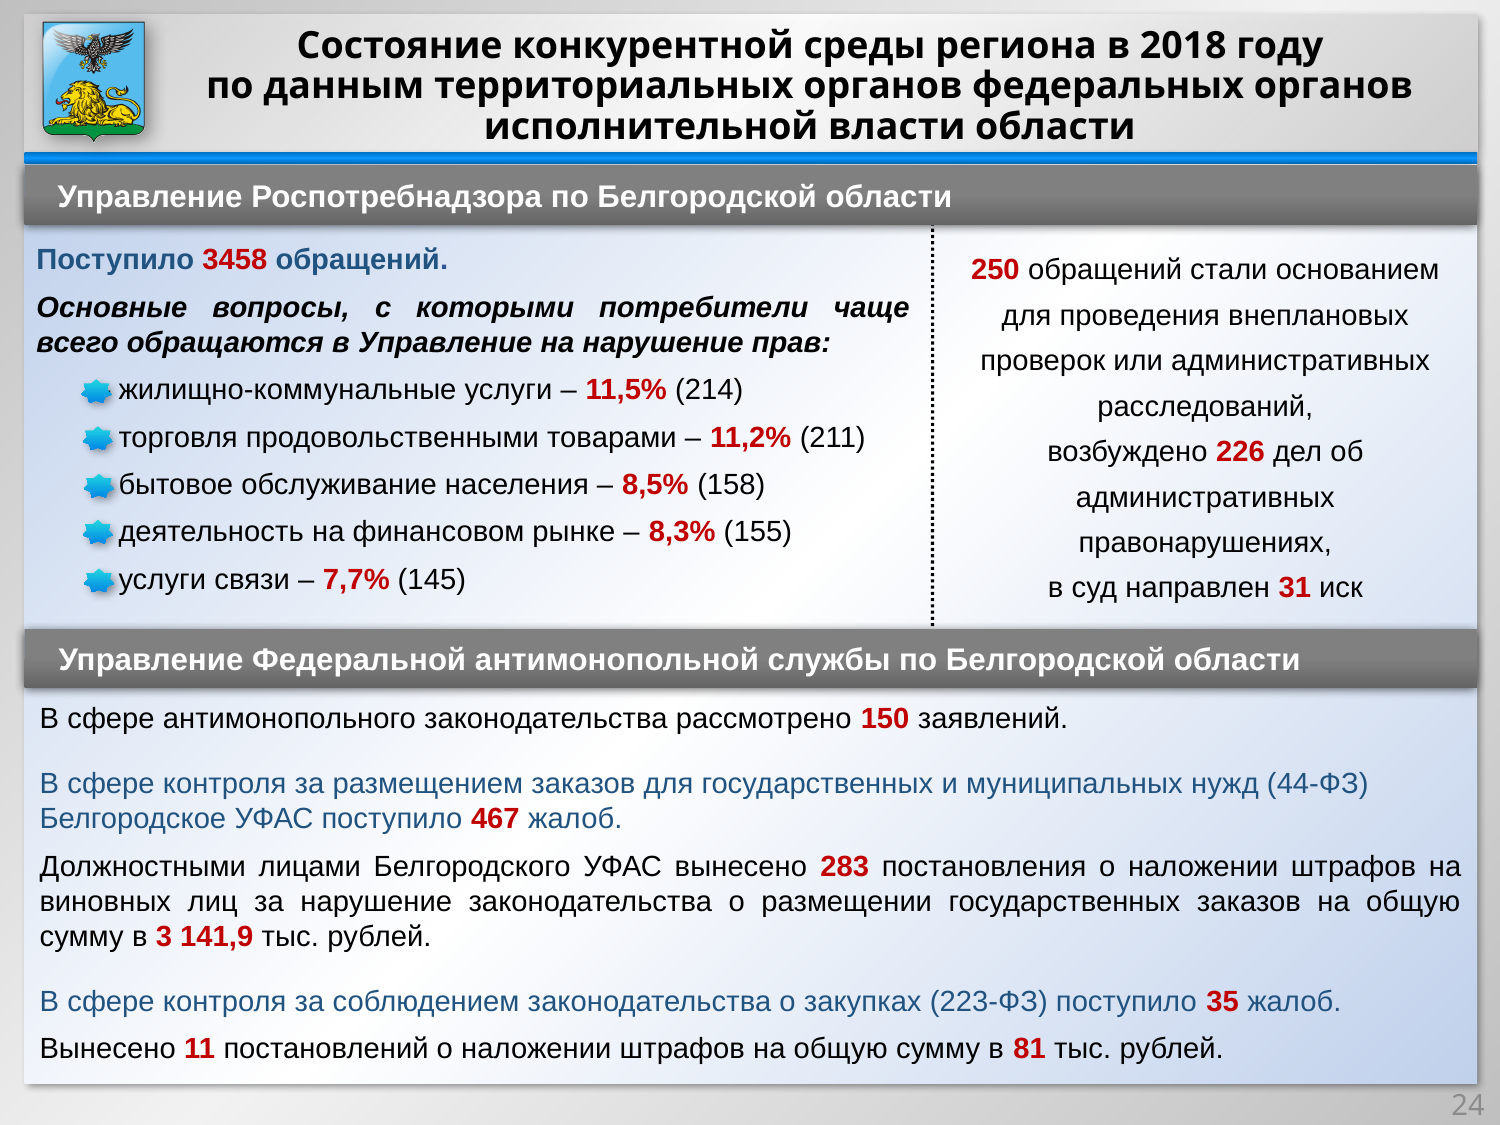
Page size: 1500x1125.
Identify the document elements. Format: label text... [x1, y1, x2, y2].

text_box [79, 377, 114, 405]
text_box [24, 152, 50, 162]
text_box Поступило 3458 обращений. Основные вопросы, с которыми потребители чаще всего обращаются в Управление на нарушение прав: – жилищно-коммунальные услуги – 11,5% (214) – торговля продовольственными товарами – 11,2% (211) – бытовое обслуживание населения – 8,5% (158) – деятельность на финансовом рынке – 8,3% (155) – услуги связи – 7,7% (145) [21, 233, 925, 603]
text_box [81, 472, 117, 499]
text_box [24, 165, 1477, 225]
text_box [0, 0, 1500, 1125]
picture [42, 21, 155, 143]
text_box [24, 629, 1477, 688]
text_box [24, 13, 1478, 152]
slide_number 24 [1162, 1081, 1500, 1125]
text_box [24, 233, 1478, 625]
text_box Состояние конкурентной среды региона в 2018 году по данным территориальных органов федеральных органов исполнительной власти области [142, 18, 1478, 155]
text_box [24, 698, 1478, 1085]
text_box Управление Роспотребнадзора по Белгородской области [42, 168, 993, 221]
text_box В сфере антимонопольного законодательства рассмотрено 150 заявлений. В сфере контроля за размещением заказов для государственных и муниципальных нужд (44-ФЗ) Белгородское УФАС поступило 467 жалоб. Должностными лицами Белгородского УФАС вынесено 283 постановления о наложении штрафов на виновных лиц за нарушение законодательства о размещении государственных заказов на общую сумму в 3 141,9 тыс. рублей. В сфере контроля за соблюдением законодательства о закупках (223-ФЗ) поступило 35 жалоб. Вынесено 11 постановлений о наложении штрафов на общую сумму в 81 тыс. рублей. [24, 698, 1477, 1072]
text_box 250 обращений стали основанием для проведения внеплановых проверок или административных расследований, возбуждено 226 дел об административных правонарушениях, в суд направлен 31 иск [934, 233, 1477, 612]
text_box [81, 566, 117, 594]
text_box [148, 155, 1478, 162]
text_box [80, 424, 116, 452]
text_box [80, 518, 116, 546]
text_box Управление Федеральной антимонопольной службы по Белгородской области [43, 631, 1441, 684]
